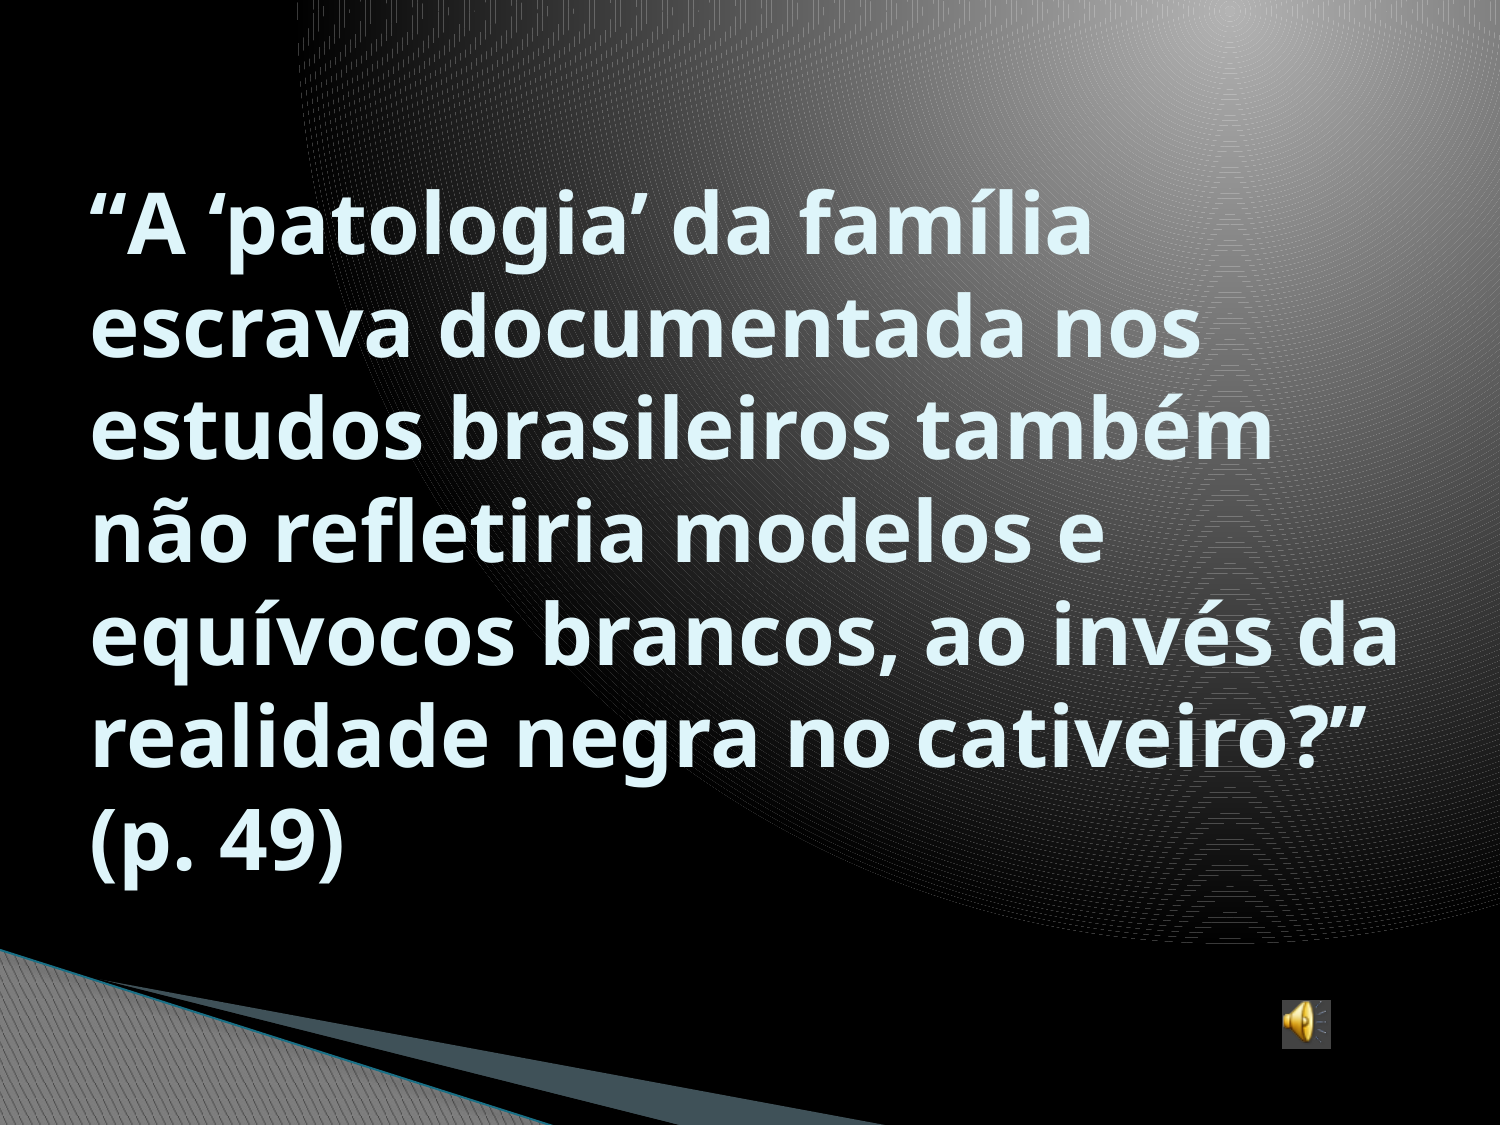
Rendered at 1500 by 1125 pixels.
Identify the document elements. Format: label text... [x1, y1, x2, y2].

title “A ‘patologia’ da família escrava documentada nos estudos brasileiros também não refletiria modelos e equívocos brancos, ao invés da realidade negra no cativeiro?” (p. 49) [75, 45, 1447, 1012]
picture [0, 952, 543, 1125]
picture [1281, 999, 1332, 1050]
